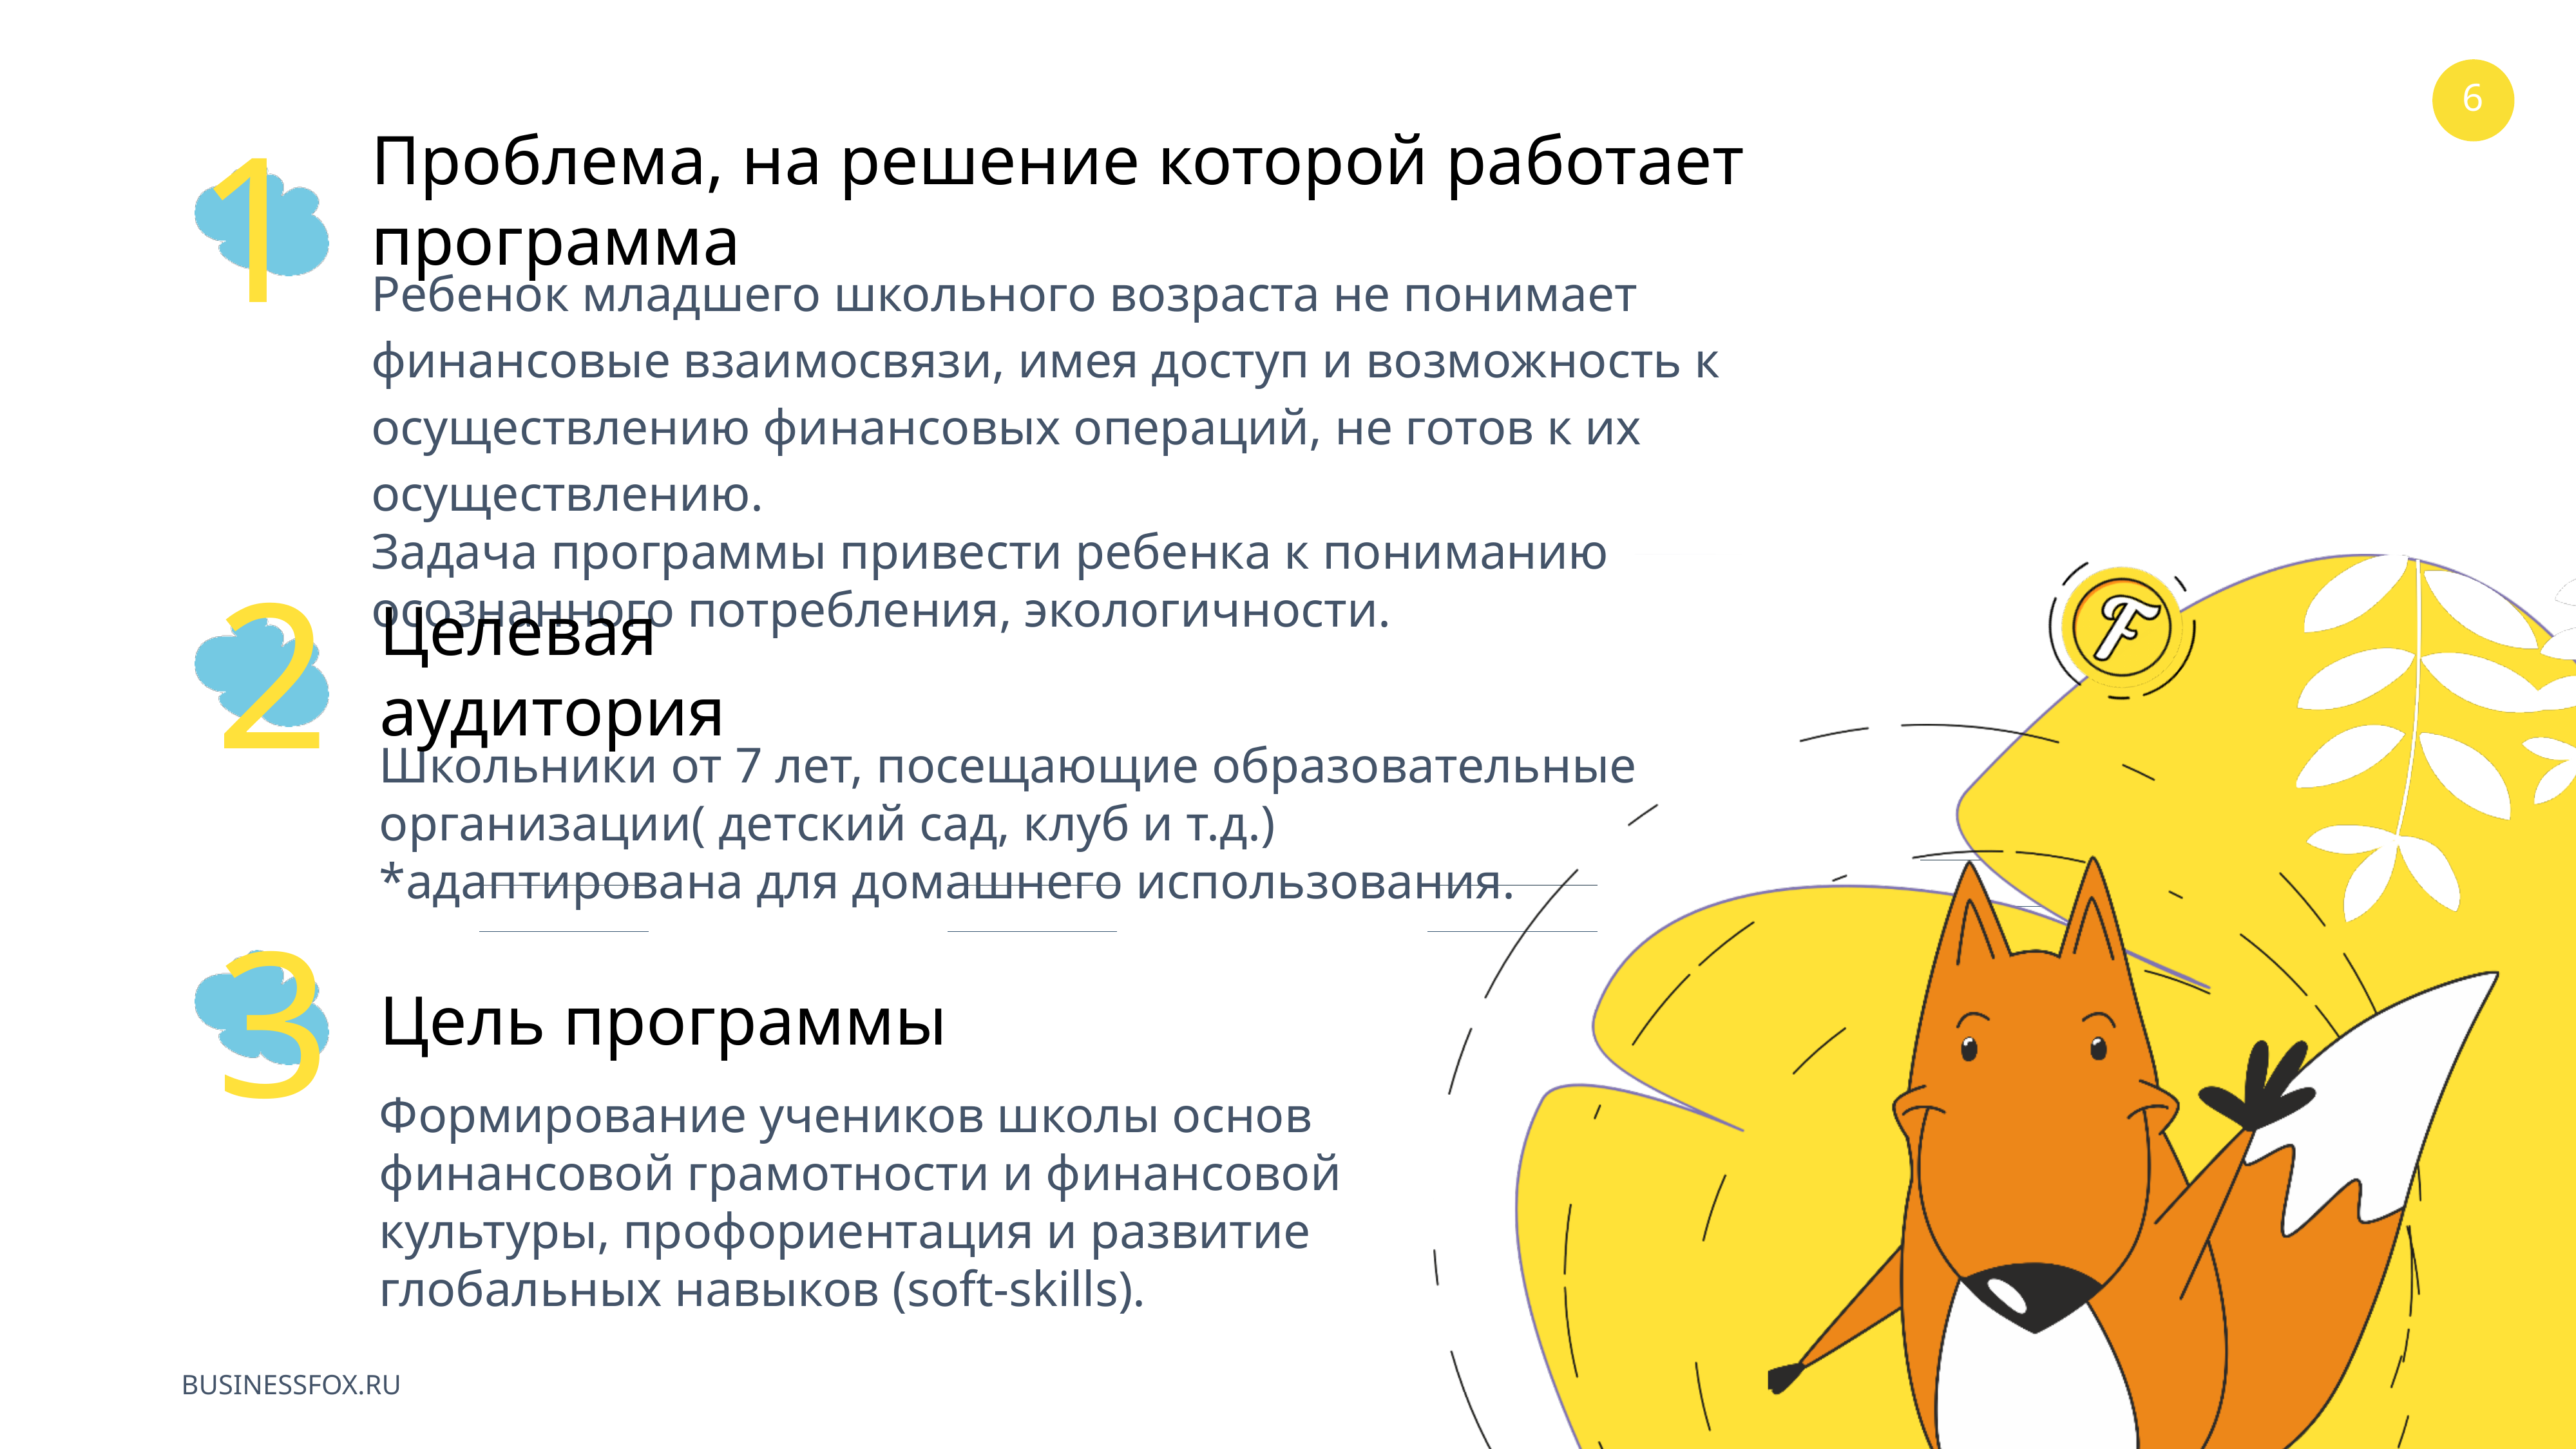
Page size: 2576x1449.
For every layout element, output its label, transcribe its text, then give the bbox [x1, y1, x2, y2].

text_box Формирование учеников школы основ финансовой грамотности и финансовой культуры, профориентация и развитие глобальных навыков (soft-skills). [370, 1079, 1433, 1321]
text_box 1 [186, 96, 321, 348]
picture [195, 162, 329, 276]
picture [195, 612, 329, 727]
text_box Ребенок младшего школьного возраста не понимает финансовые взаимосвязи, имея доступ и возможность к осуществлению финансовых операций, не готов к их осуществлению. Задача программы привести ребенка к пониманию осознанного потребления, экологичности. [361, 249, 1735, 641]
text_box Школьники от 7 лет, посещающие образовательные организации( детский сад, клуб и т.д.) *адаптирована для домашнего использования. [370, 730, 1433, 913]
picture [1433, 524, 2576, 1449]
text_box 3 [207, 891, 341, 1142]
text_box 2 [205, 542, 340, 794]
text_box Проблема, на решение которой работает программа [361, 112, 1826, 283]
picture [195, 950, 329, 1065]
text_box Целевая аудитория [370, 583, 1016, 754]
text_box Цель программы [370, 972, 1074, 1063]
